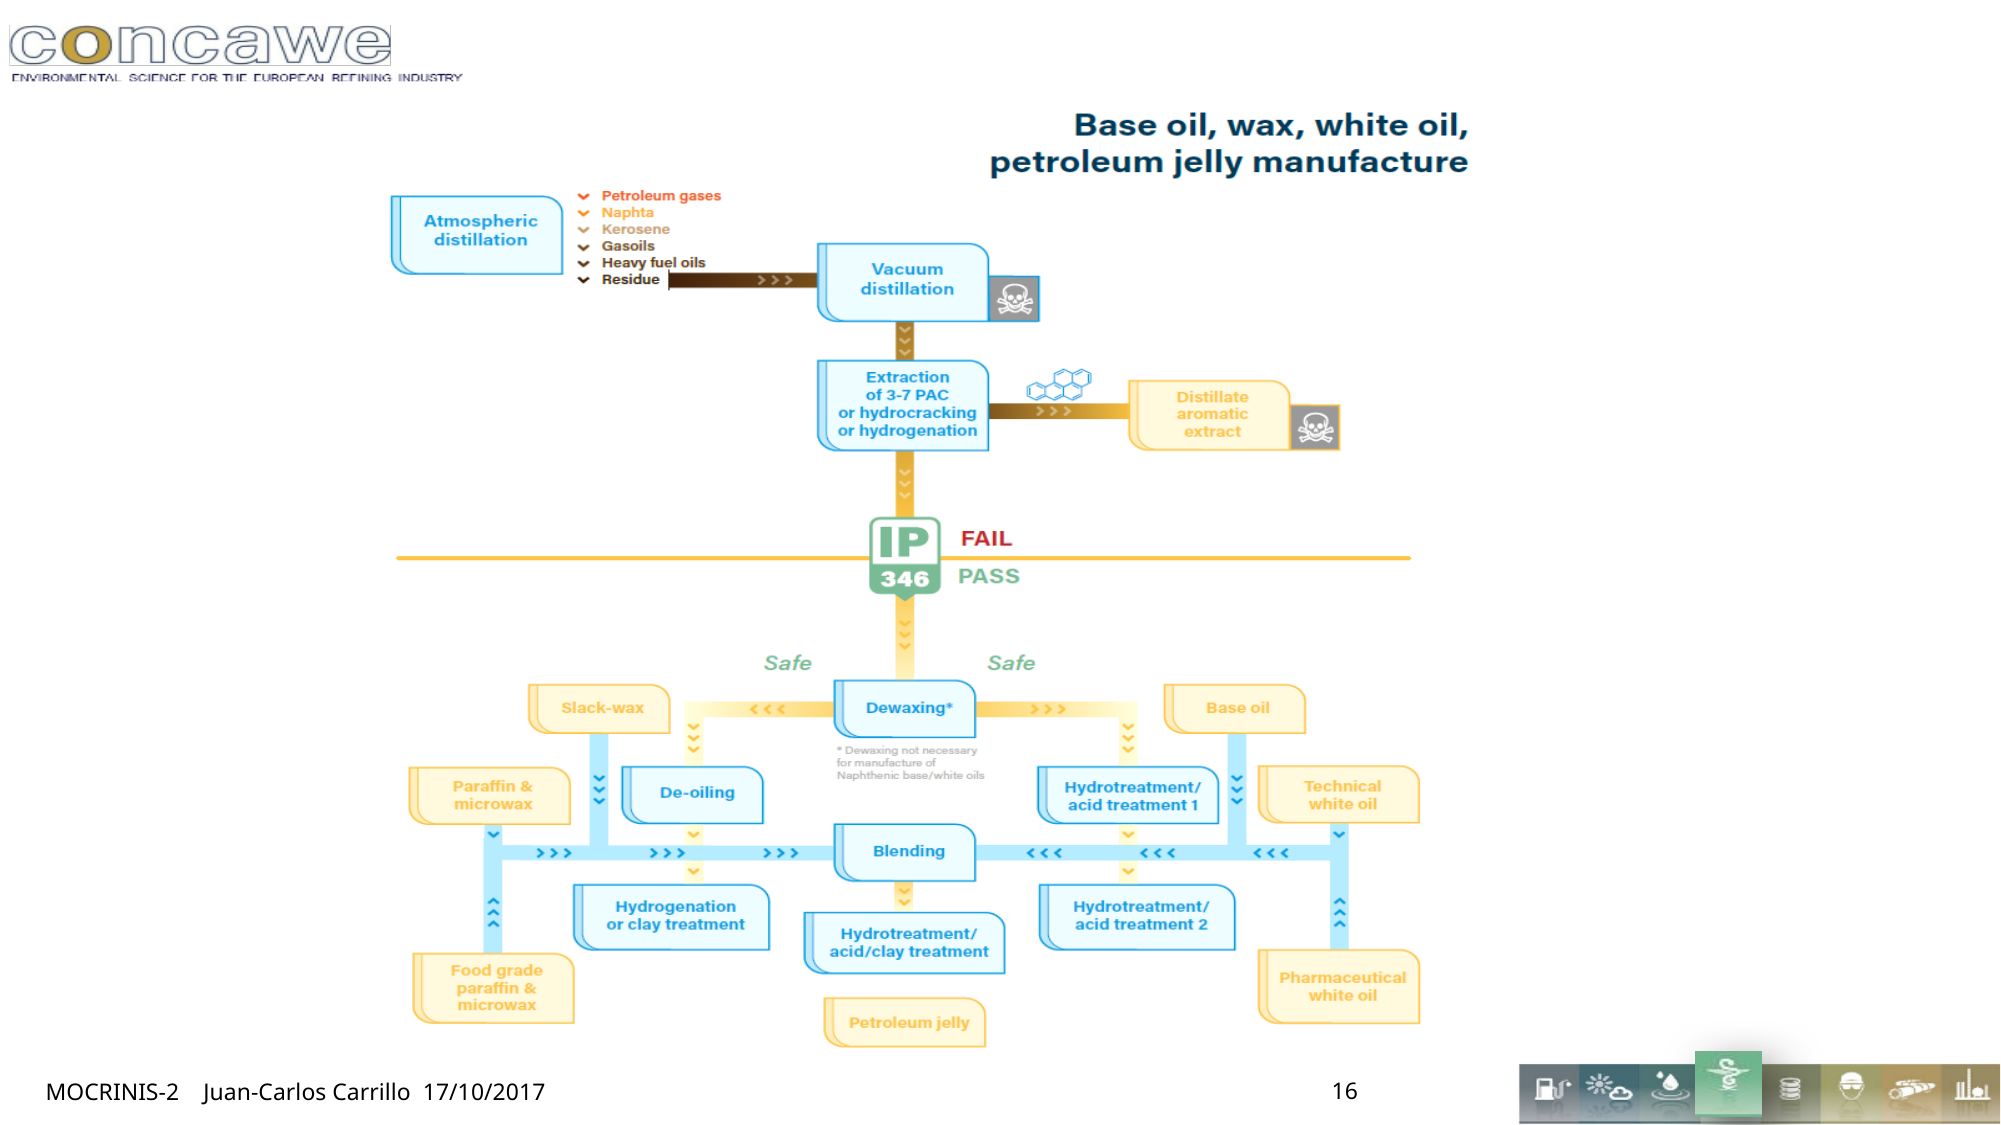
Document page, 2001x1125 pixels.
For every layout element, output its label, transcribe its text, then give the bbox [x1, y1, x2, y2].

text_box 16 [1316, 1068, 1382, 1112]
picture [0, 25, 495, 90]
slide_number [30, 1070, 1252, 1091]
picture [1518, 1051, 2001, 1125]
picture [349, 100, 1475, 1051]
